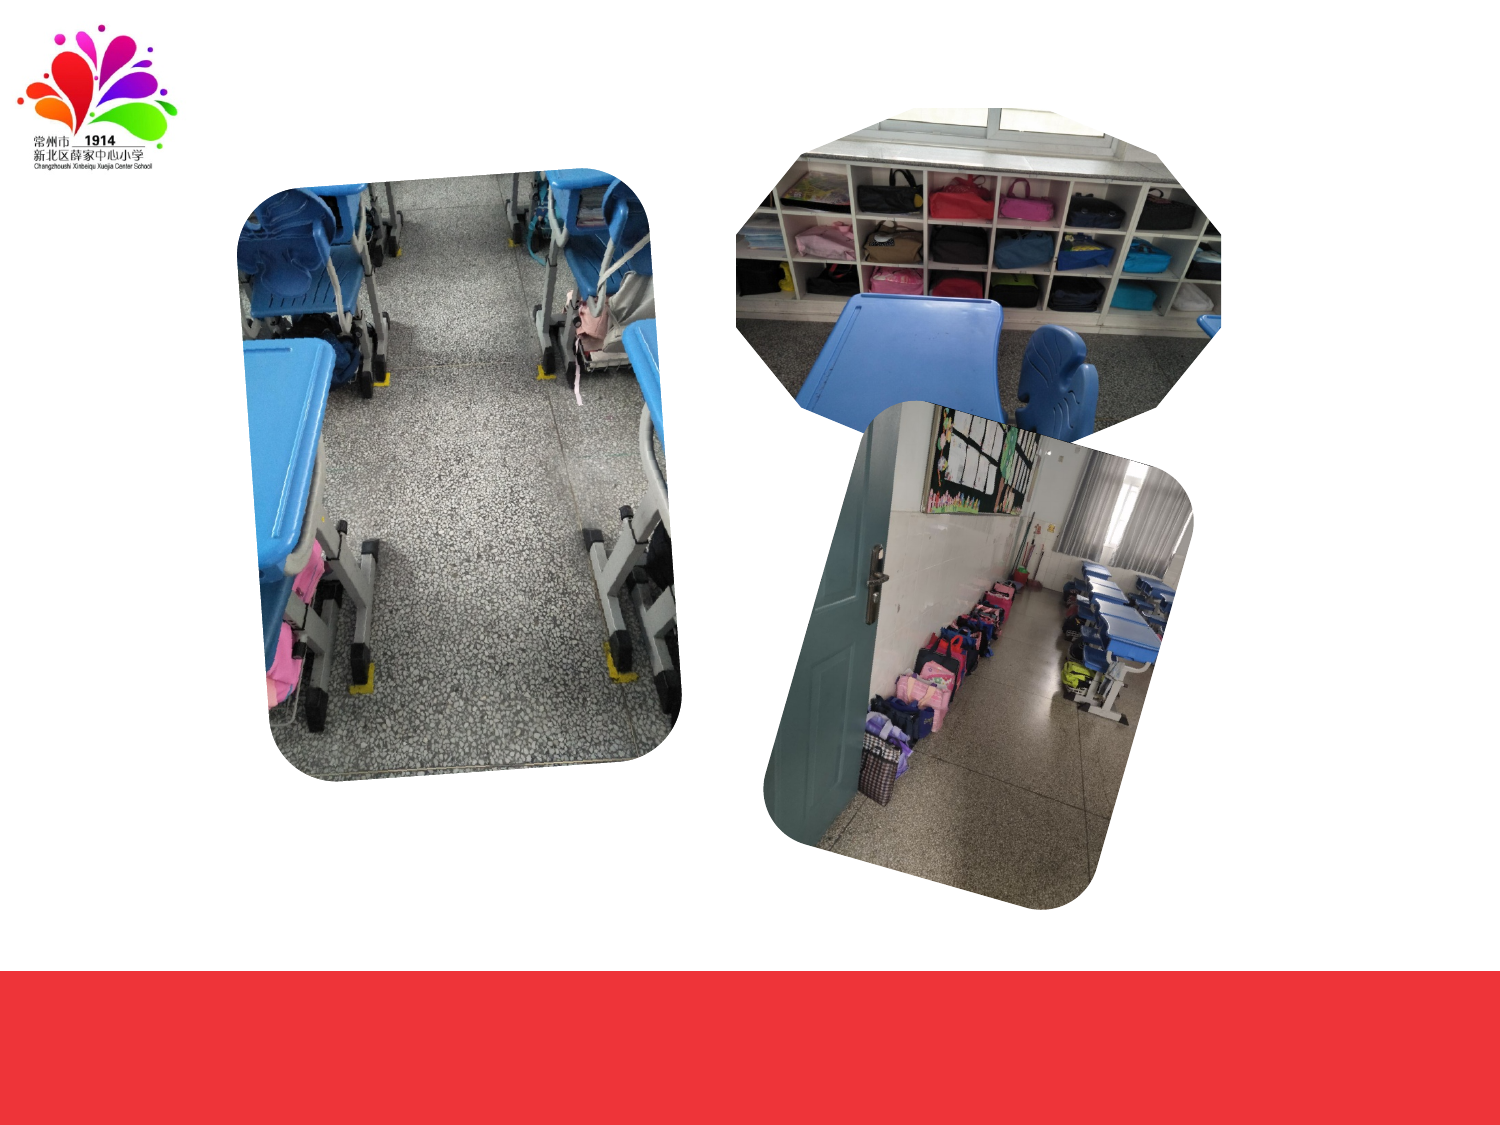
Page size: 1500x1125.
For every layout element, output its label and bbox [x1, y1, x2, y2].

picture [735, 107, 1222, 908]
picture [237, 169, 681, 781]
picture [0, 0, 195, 188]
picture [0, 971, 1500, 1125]
